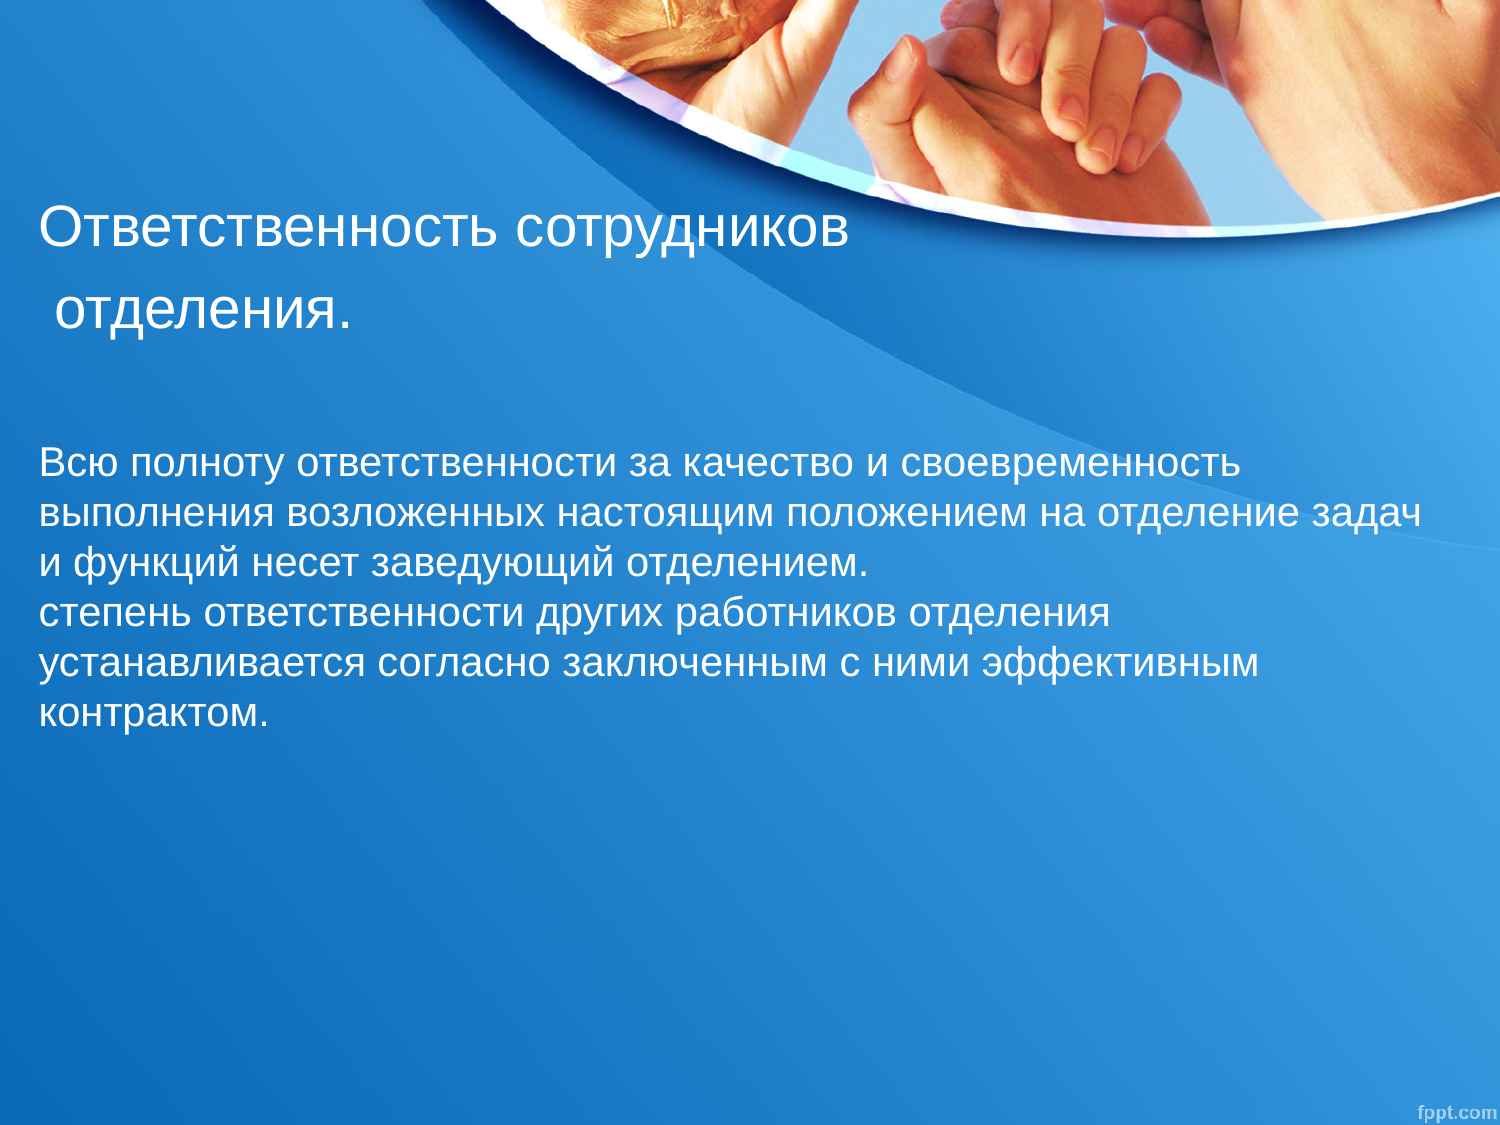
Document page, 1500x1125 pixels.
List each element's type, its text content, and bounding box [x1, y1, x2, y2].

list Ответственность сотрудников отделения. [23, 161, 1299, 348]
picture [0, 0, 1500, 1125]
title Всю полноту ответственности за качество и своевременность выполнения возложенных настоящим положением на отделение задач и функций несет заведующий отделением. степень ответственности других работников отделения устанавливается согласно заключенным с ними эффективным контрактом. [23, 336, 1452, 1064]
